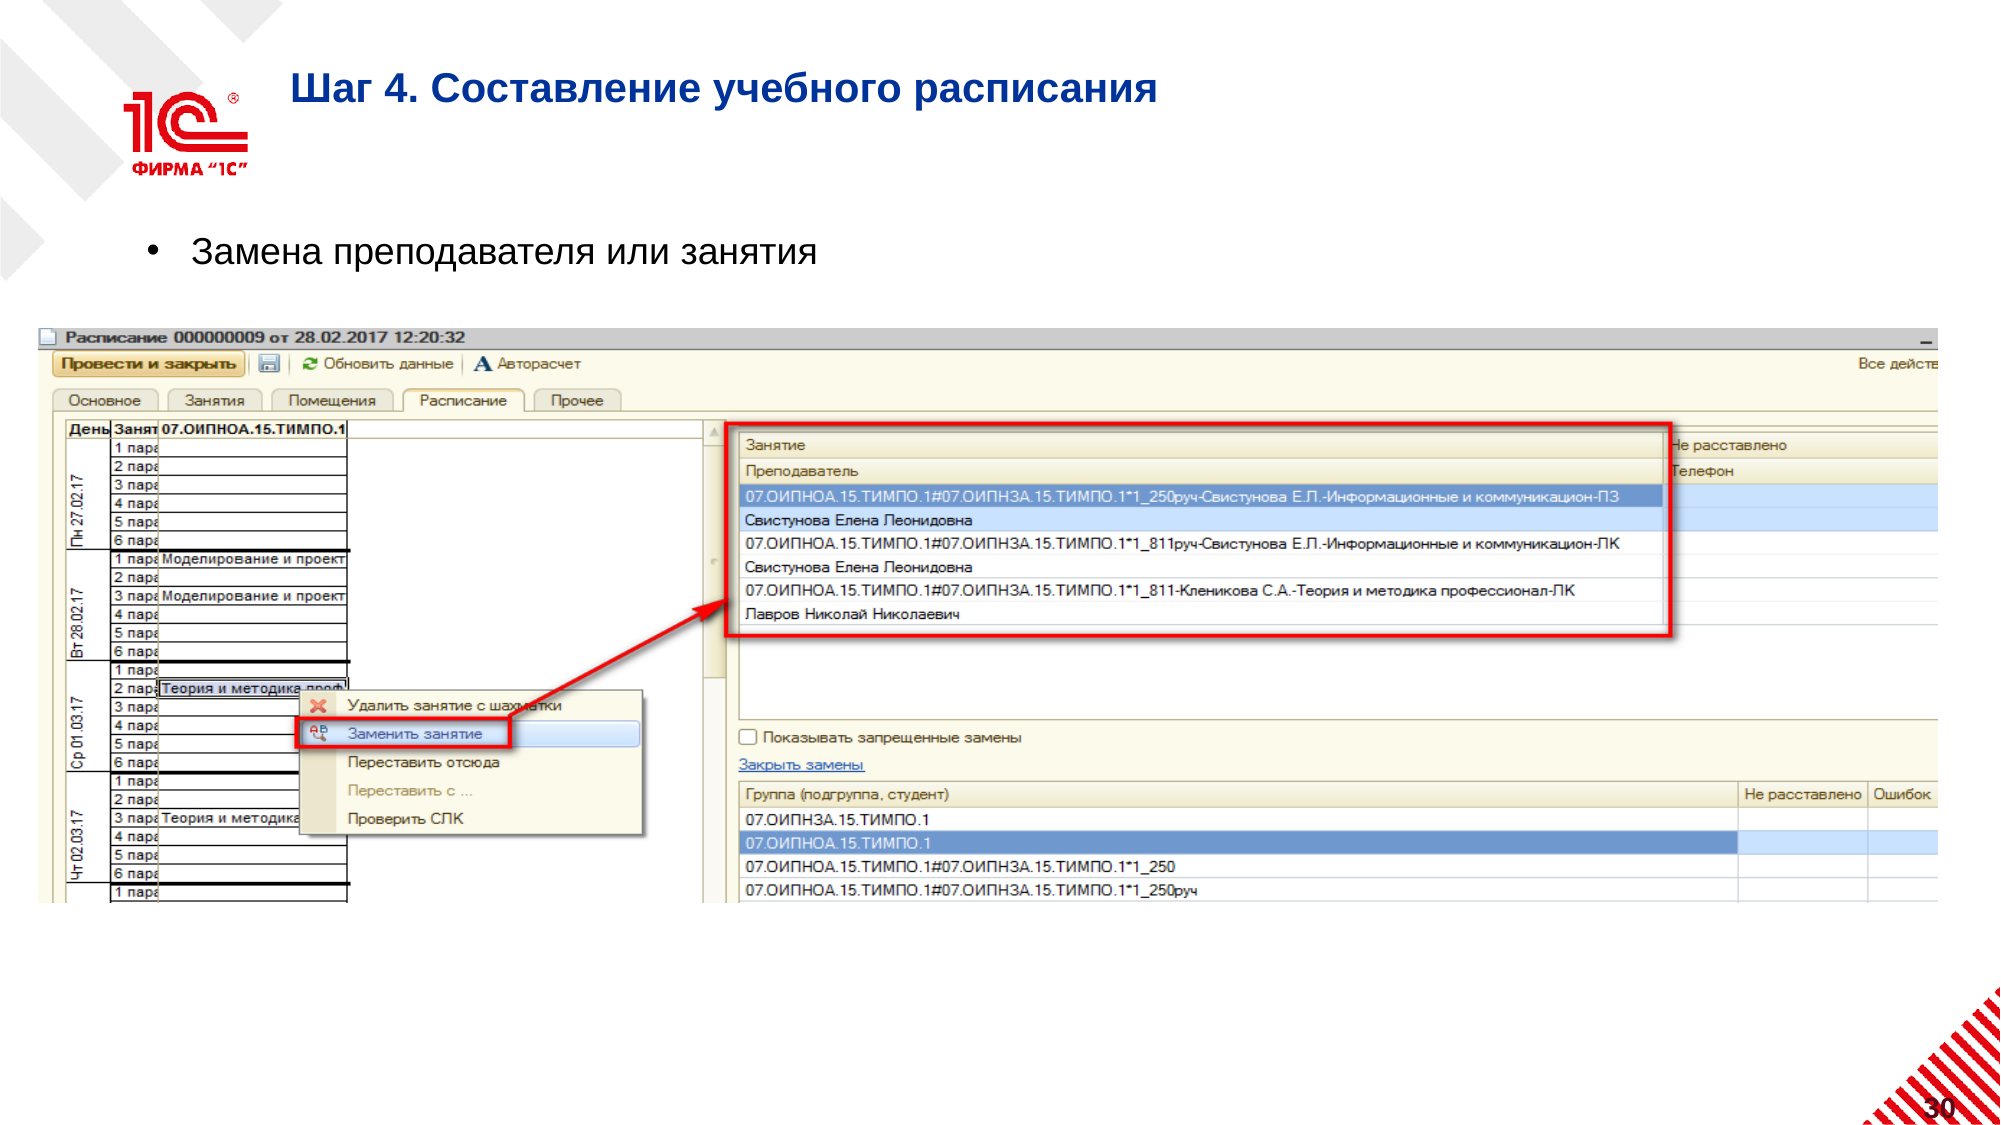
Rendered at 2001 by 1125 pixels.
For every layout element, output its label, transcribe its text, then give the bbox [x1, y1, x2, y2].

text_box 30 [1803, 1082, 1971, 1125]
title Шаг 4. Составление учебного расписания [274, 6, 1923, 165]
text_box Замена преподавателя или занятия [102, 219, 1977, 280]
picture [0, 0, 2000, 1125]
